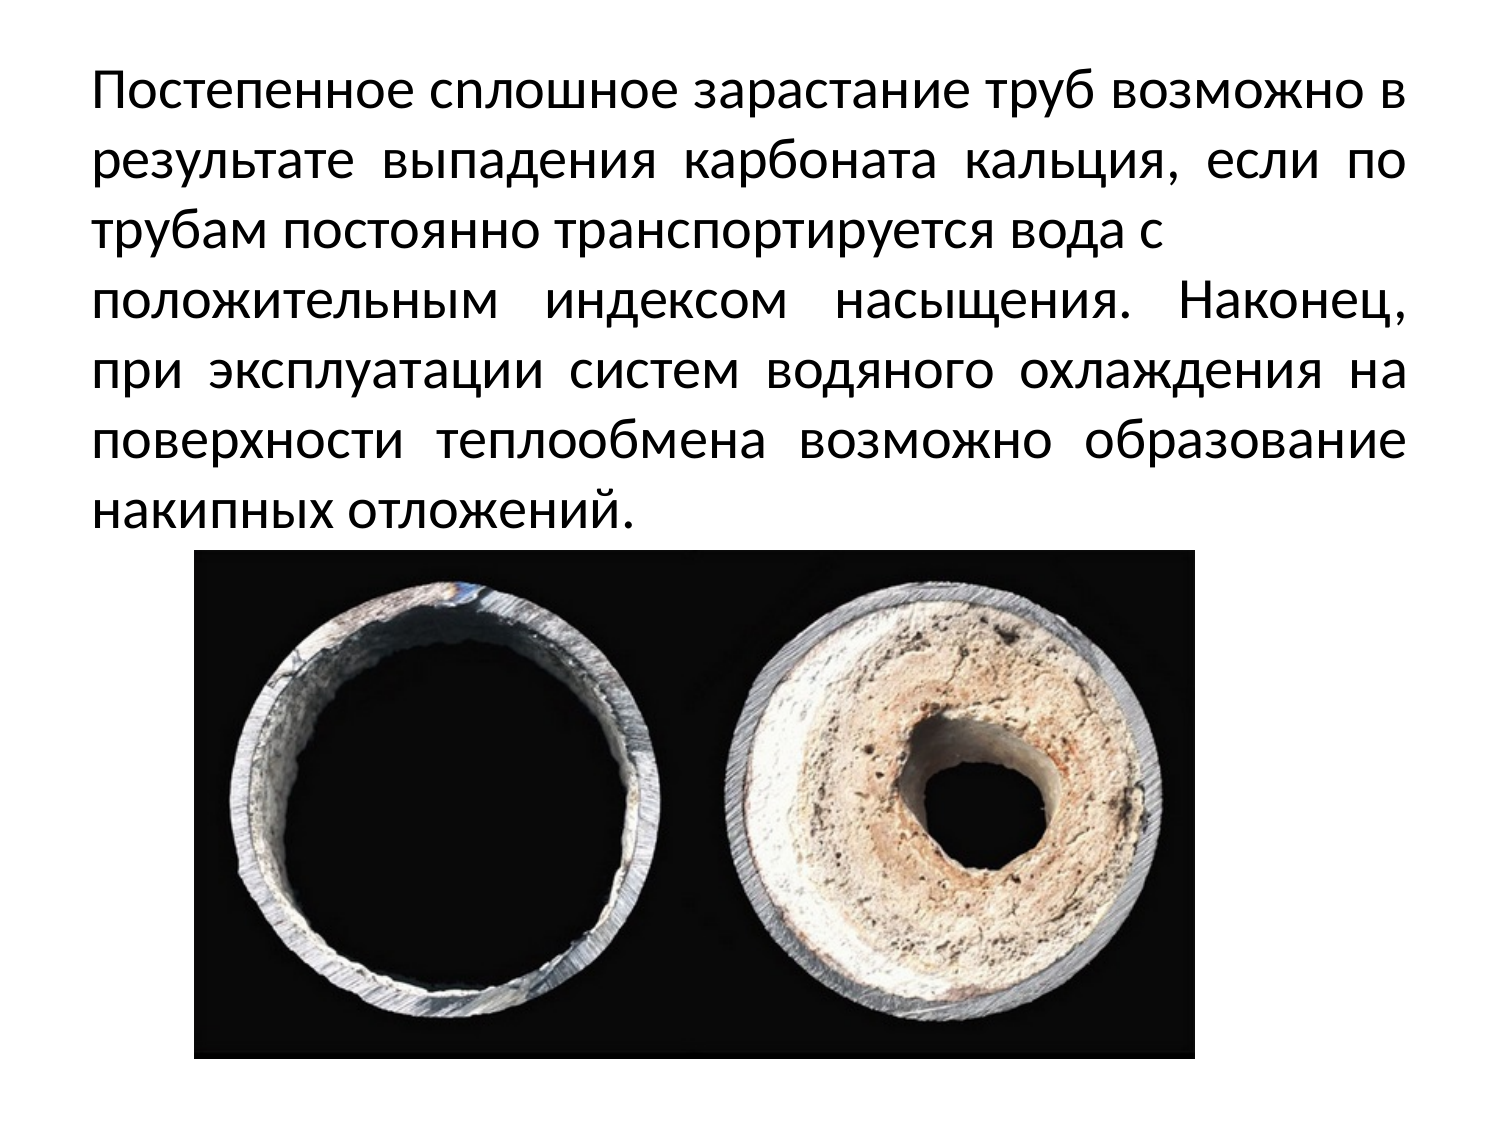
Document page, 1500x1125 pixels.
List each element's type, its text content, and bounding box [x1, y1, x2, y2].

text_box Постепенное сnлошное зарастание труб возможно в результате выпадения карбоната кальция, если по трубам постоянно транспортируется вода с положительным индексом насыщения. Наконец, при эксплуатации систем водяного охлаждения на поверхности теплообмена возможно образование накипных отложений. [76, 42, 1424, 548]
picture [194, 550, 1196, 1059]
